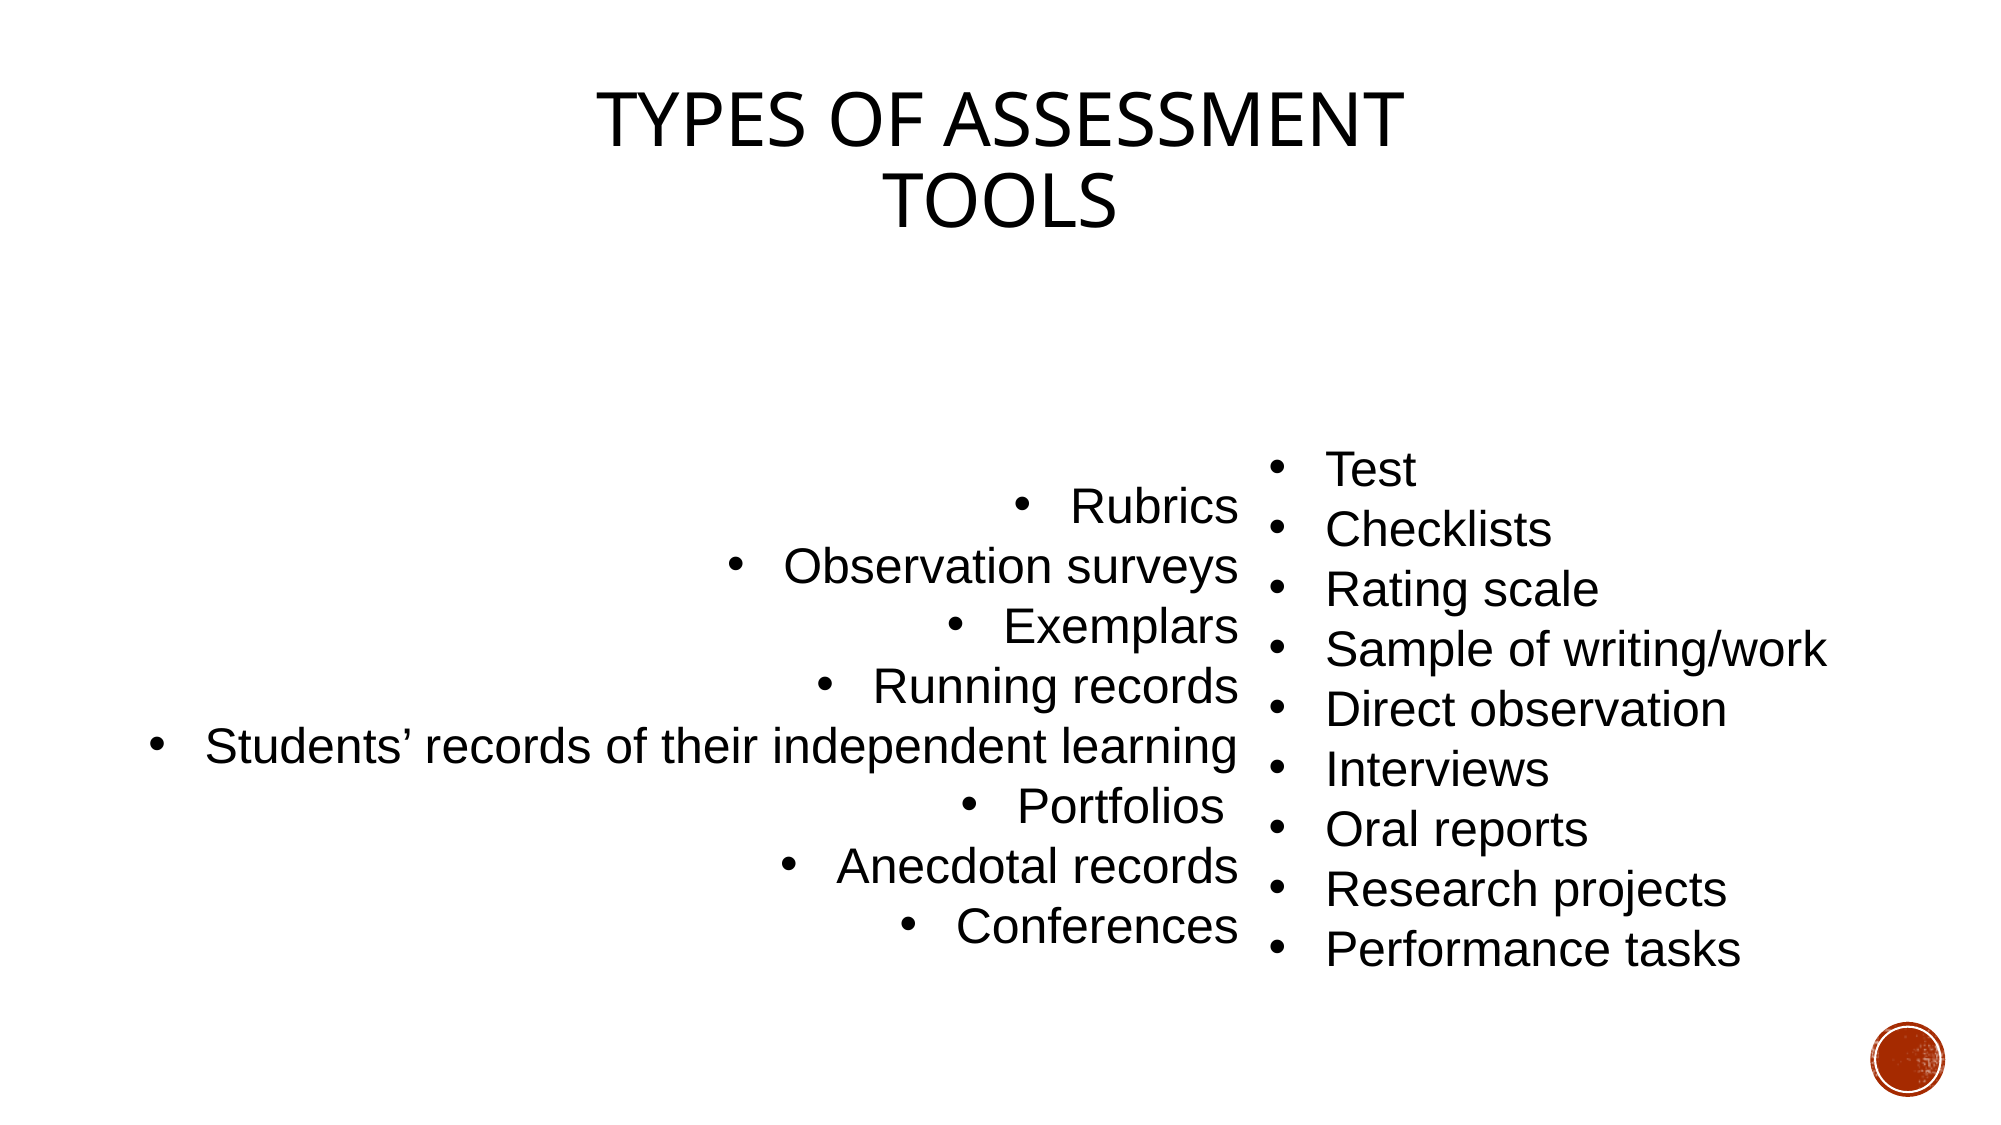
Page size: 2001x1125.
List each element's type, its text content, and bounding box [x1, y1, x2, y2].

text_box Rubrics Observation surveys Exemplars Running records Students’ records of their independent learning Portfolios Anecdotal records Conferences [96, 465, 1253, 961]
text_box Test Checklists Rating scale Sample of writing/work Direct observation Interviews Oral reports Research projects Performance tasks [1253, 428, 1901, 984]
text_box TYPES OF Assessment TOOLS [538, 79, 1462, 244]
